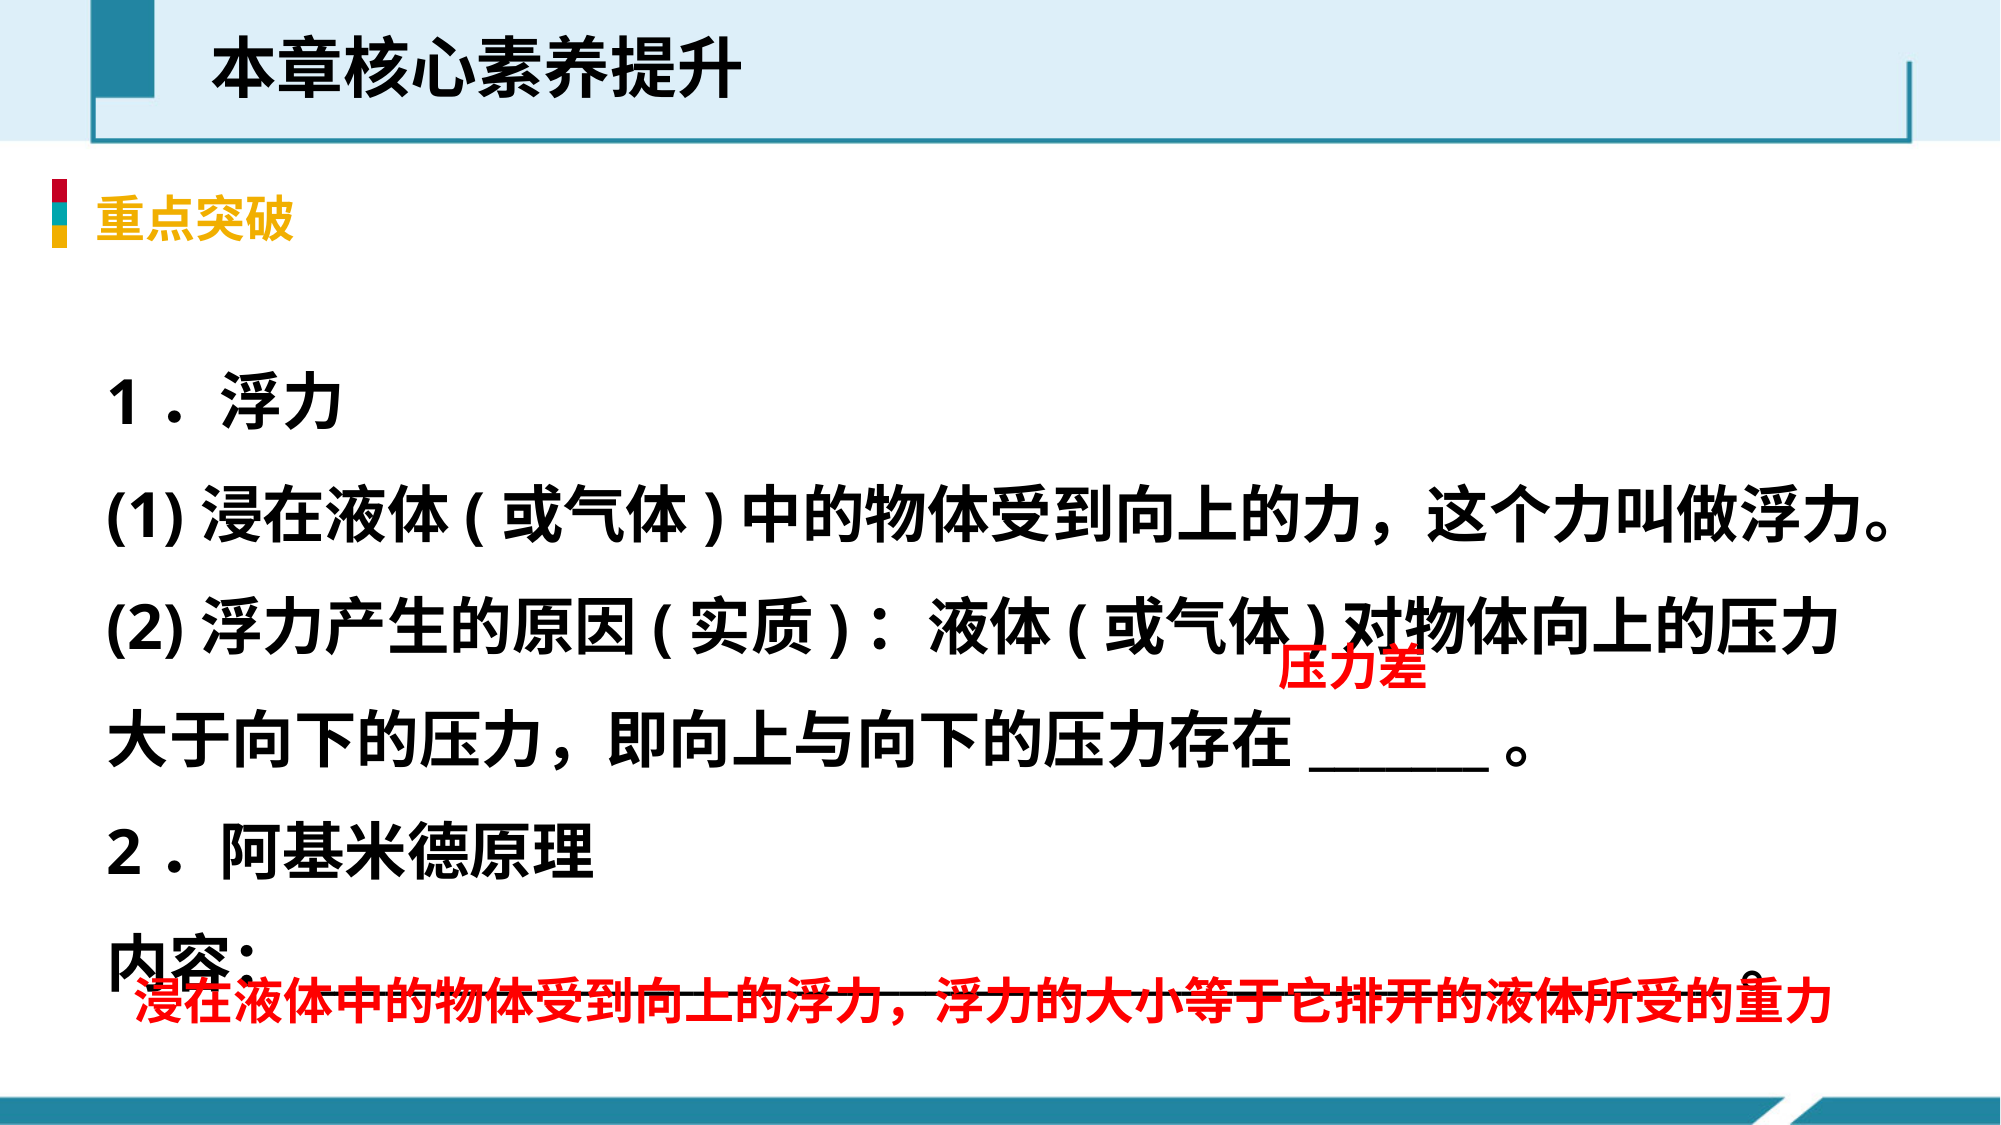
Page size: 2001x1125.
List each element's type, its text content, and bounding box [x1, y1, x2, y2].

text_box 浸在液体中的物体受到向上的浮力，浮力的大小等于它排开的液体所受的重力 [119, 962, 1849, 1038]
text_box 压力差 [1263, 628, 1444, 703]
picture [0, 0, 2001, 1125]
text_box 本章核心素养提升 [195, 18, 759, 114]
text_box 重点突破 [80, 180, 311, 256]
text_box 1．浮力 (1)浸在液体(或气体)中的物体受到向上的力，这个力叫做浮力。 (2)浮力产生的原因(实质)：液体(或气体)对物体向上的压力大于向下的压力，即向上与向下的压力存在_______。 2．阿基米德原理 内容：_______________________________________________________。 [91, 317, 1896, 1007]
